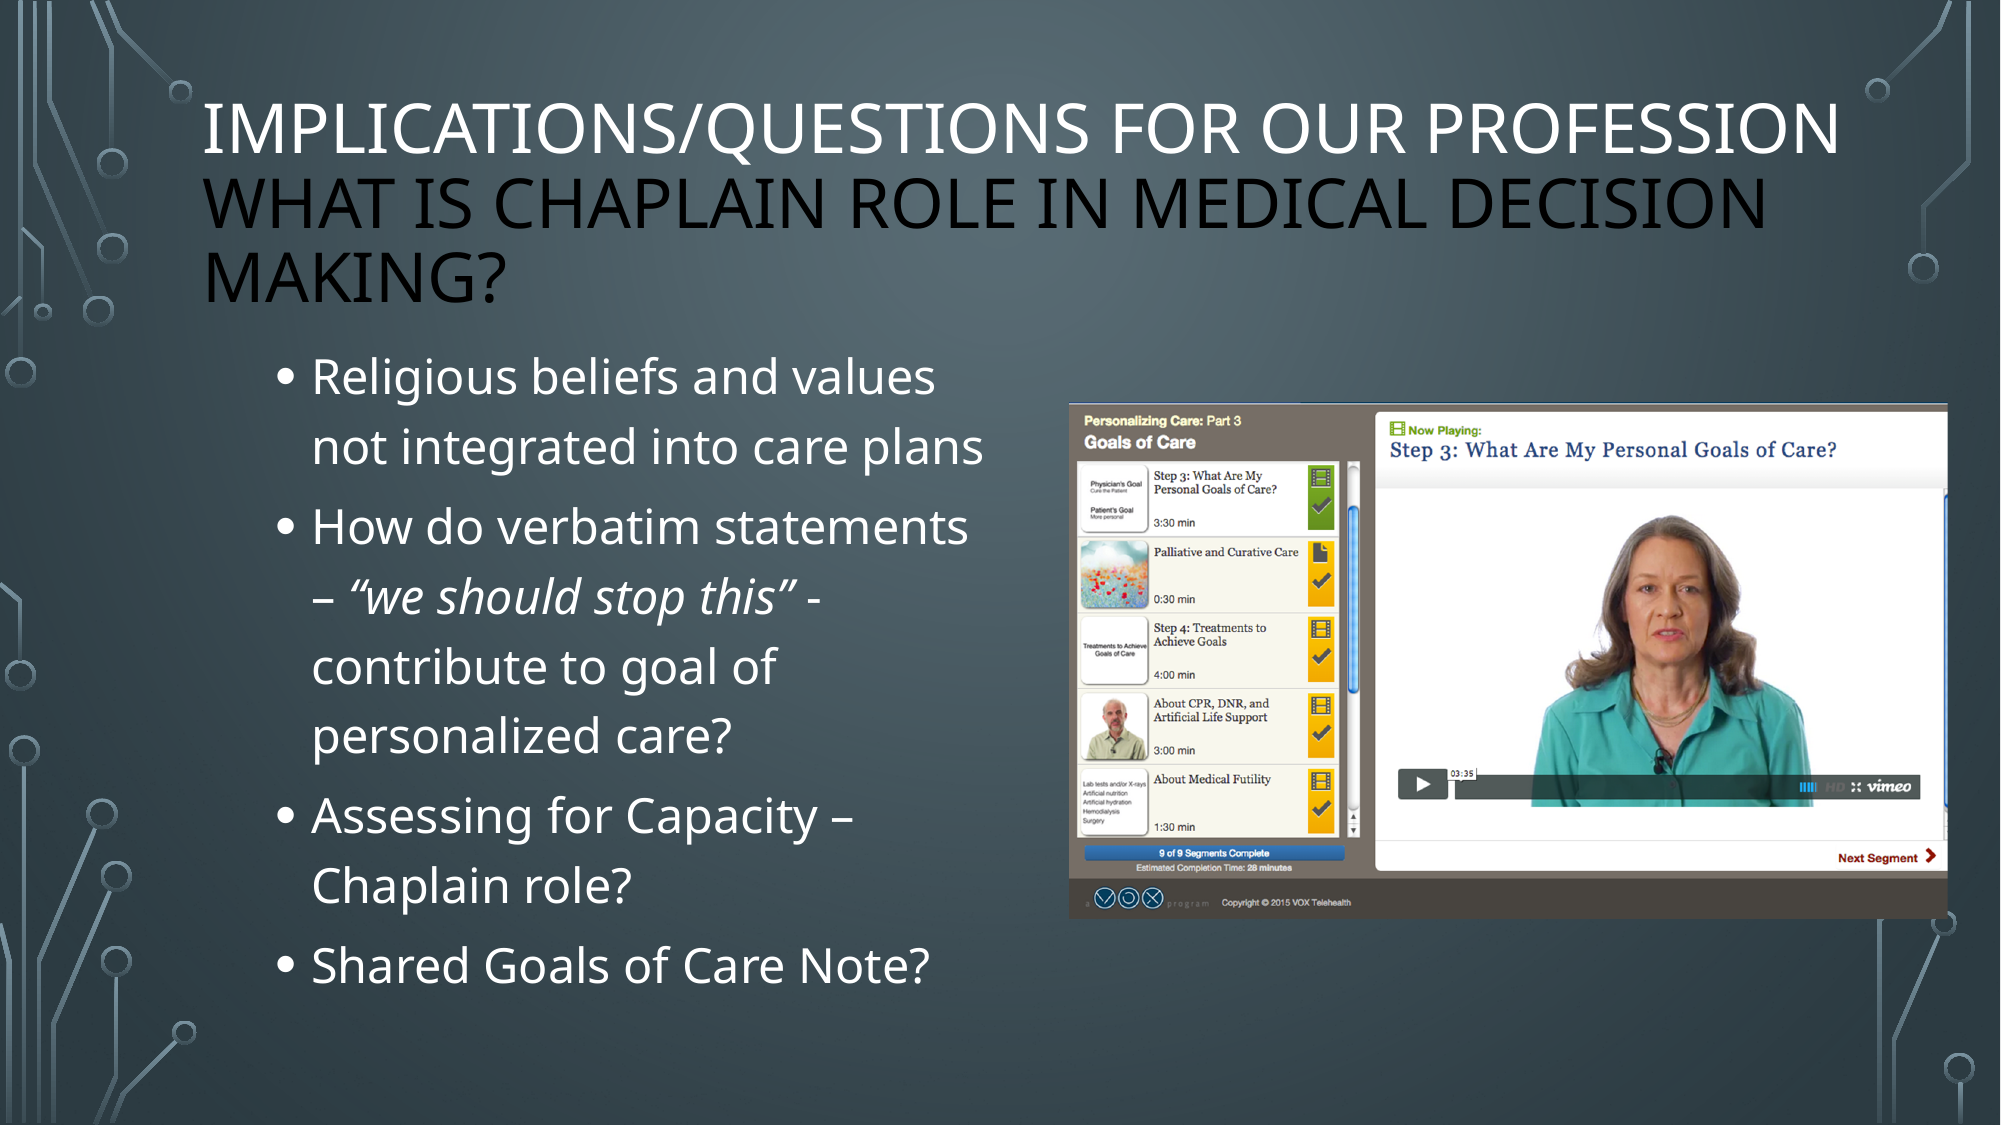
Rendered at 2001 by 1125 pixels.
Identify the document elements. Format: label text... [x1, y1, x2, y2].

title Implications/questions for our profession what is Chaplain Role in Medical Decision Making? [187, 84, 1872, 328]
list Religious beliefs and values not integrated into care plans How do verbatim statements – “we should stop this” - contribute to goal of personalized care? Assessing for Capacity – Chaplain role? Shared Goals of Care Note? [187, 327, 1001, 1069]
picture [1068, 402, 1948, 920]
